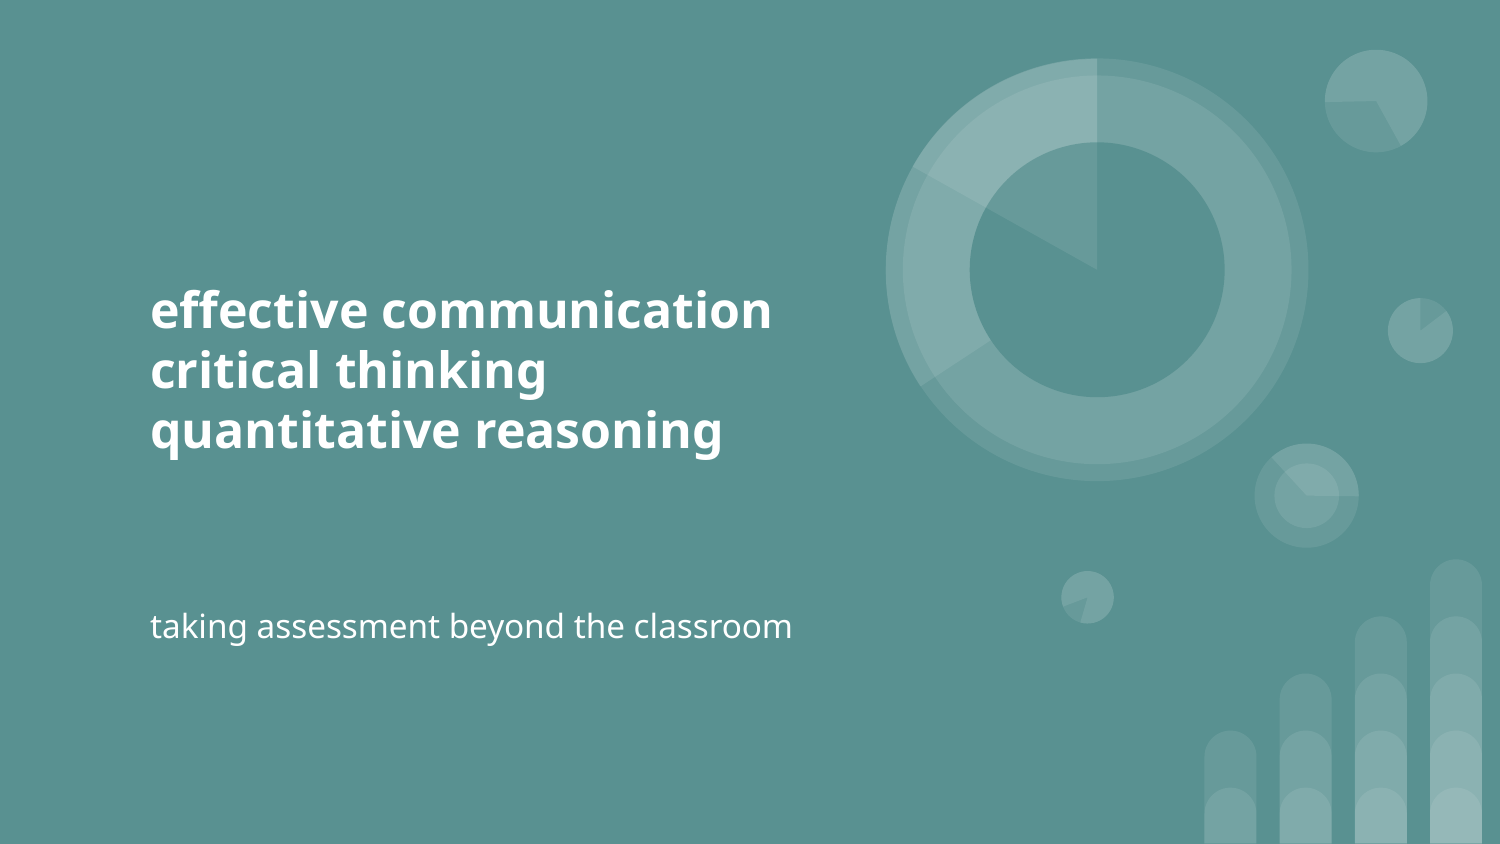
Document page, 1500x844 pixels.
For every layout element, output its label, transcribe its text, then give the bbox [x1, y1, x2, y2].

subtitle taking assessment beyond the classroom [135, 589, 834, 704]
title effective communication critical thinking quantitative reasoning [135, 164, 834, 572]
